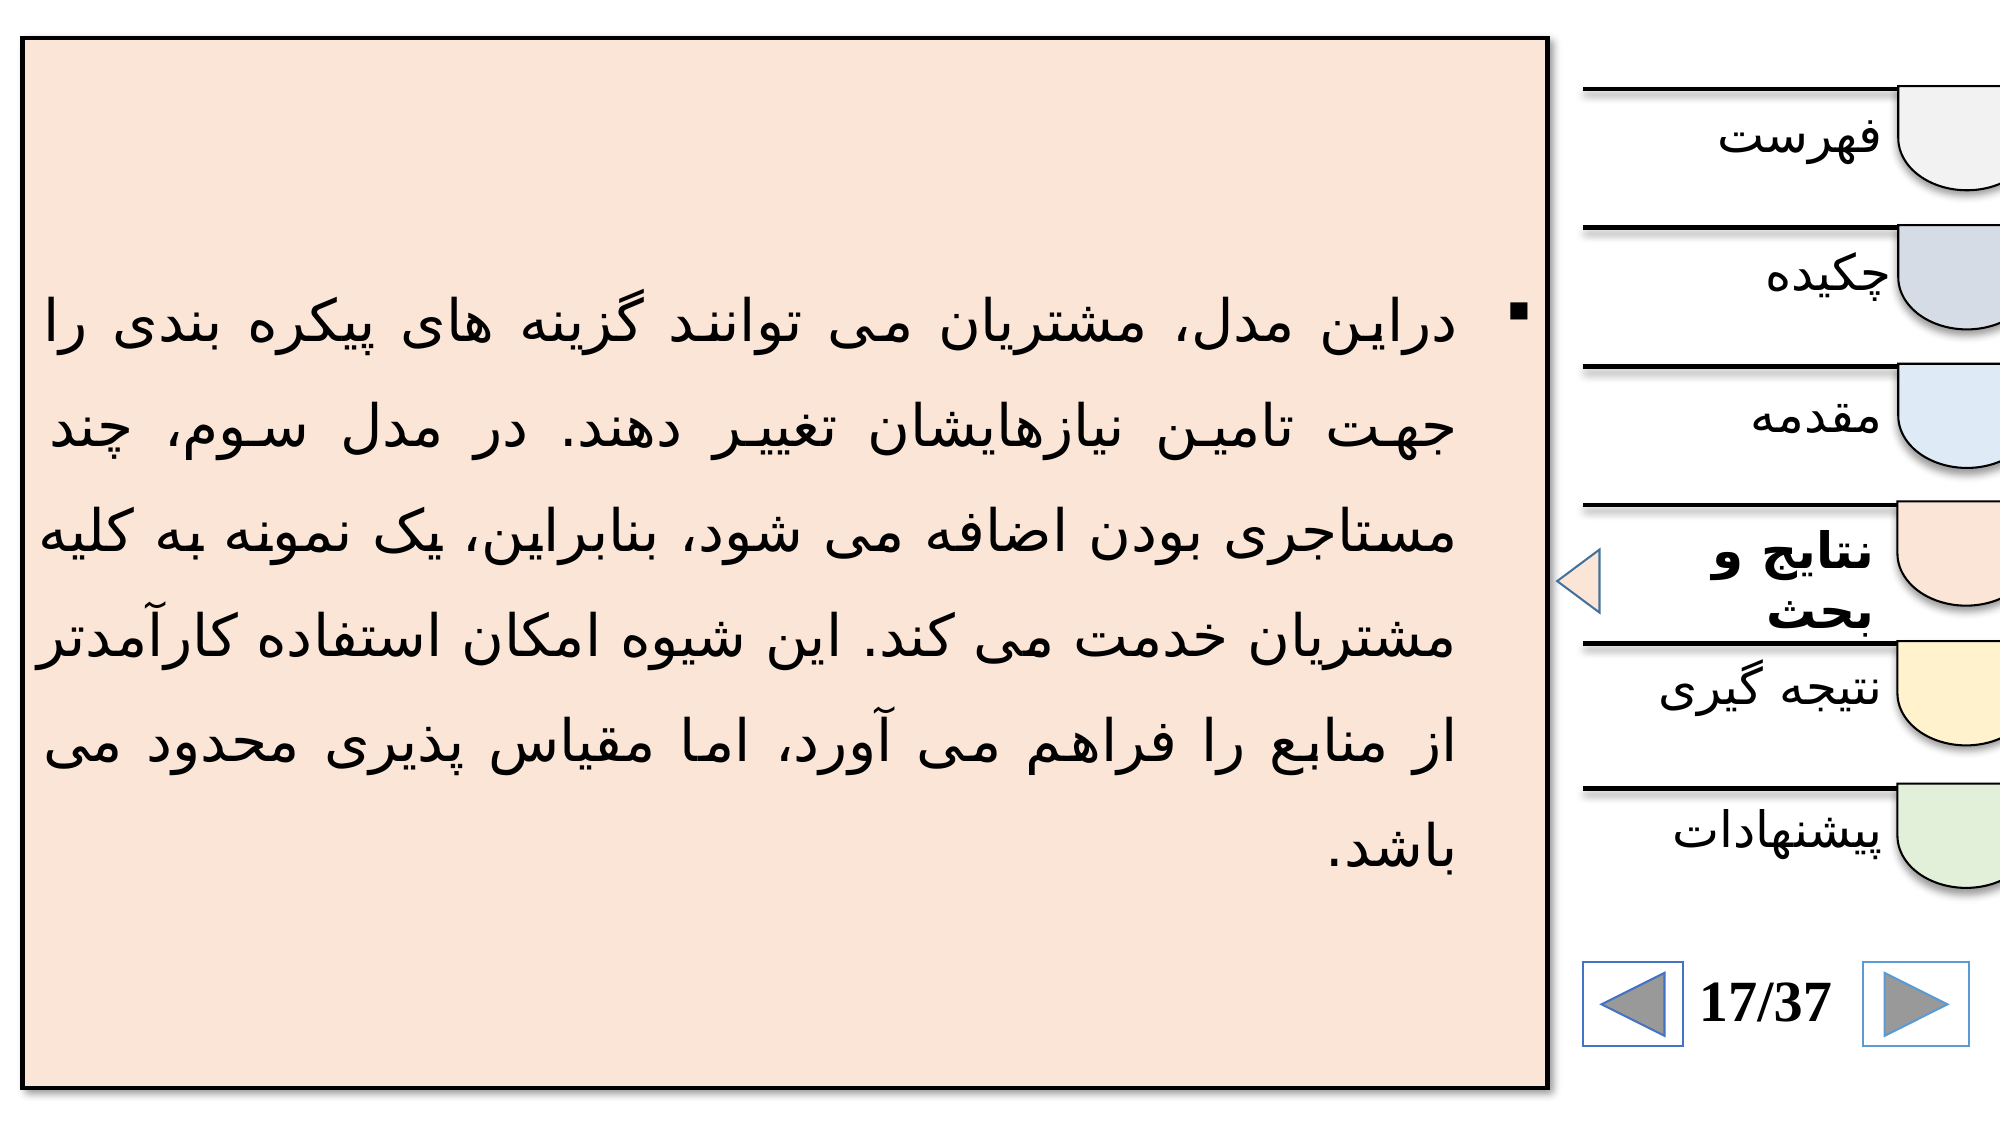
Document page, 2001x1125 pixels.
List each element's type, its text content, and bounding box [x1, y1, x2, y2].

text_box فهرست [1639, 95, 1898, 170]
text_box 17/37 [1683, 955, 1849, 1041]
text_box [1896, 782, 2000, 788]
text_box پیشنهادات [1593, 789, 1898, 865]
text_box [1555, 547, 1601, 615]
text_box چکیده [1575, 233, 1906, 309]
text_box [1862, 961, 1970, 1047]
text_box [1898, 789, 2000, 889]
text_box دراین مدل، مشتریان می توانند گزینه های پیکره بندی را جهت تامین نیازهایشان تغییر دهند. در مدل سوم، چند مستاجری بودن اضافه می شود، بنابراین، یک نمونه به کلیه مشتریان خدمت می کند. این شیوه امکان استفاده کارآمدتر از منابع را فراهم می آورد، اما مقیاس پذیری محدود می باشد. [22, 37, 1548, 1089]
text_box [1896, 500, 2000, 505]
text_box [1897, 90, 2000, 192]
text_box [1897, 228, 2000, 331]
text_box [1897, 362, 2000, 366]
text_box نتیجه گیری [1565, 647, 1898, 723]
text_box [1582, 961, 1684, 1047]
text_box نتایج و بحث [1631, 511, 1889, 641]
text_box [1896, 644, 2000, 747]
text_box [1896, 506, 2000, 607]
text_box مقدمه [1607, 375, 1898, 451]
text_box [1897, 367, 2000, 469]
